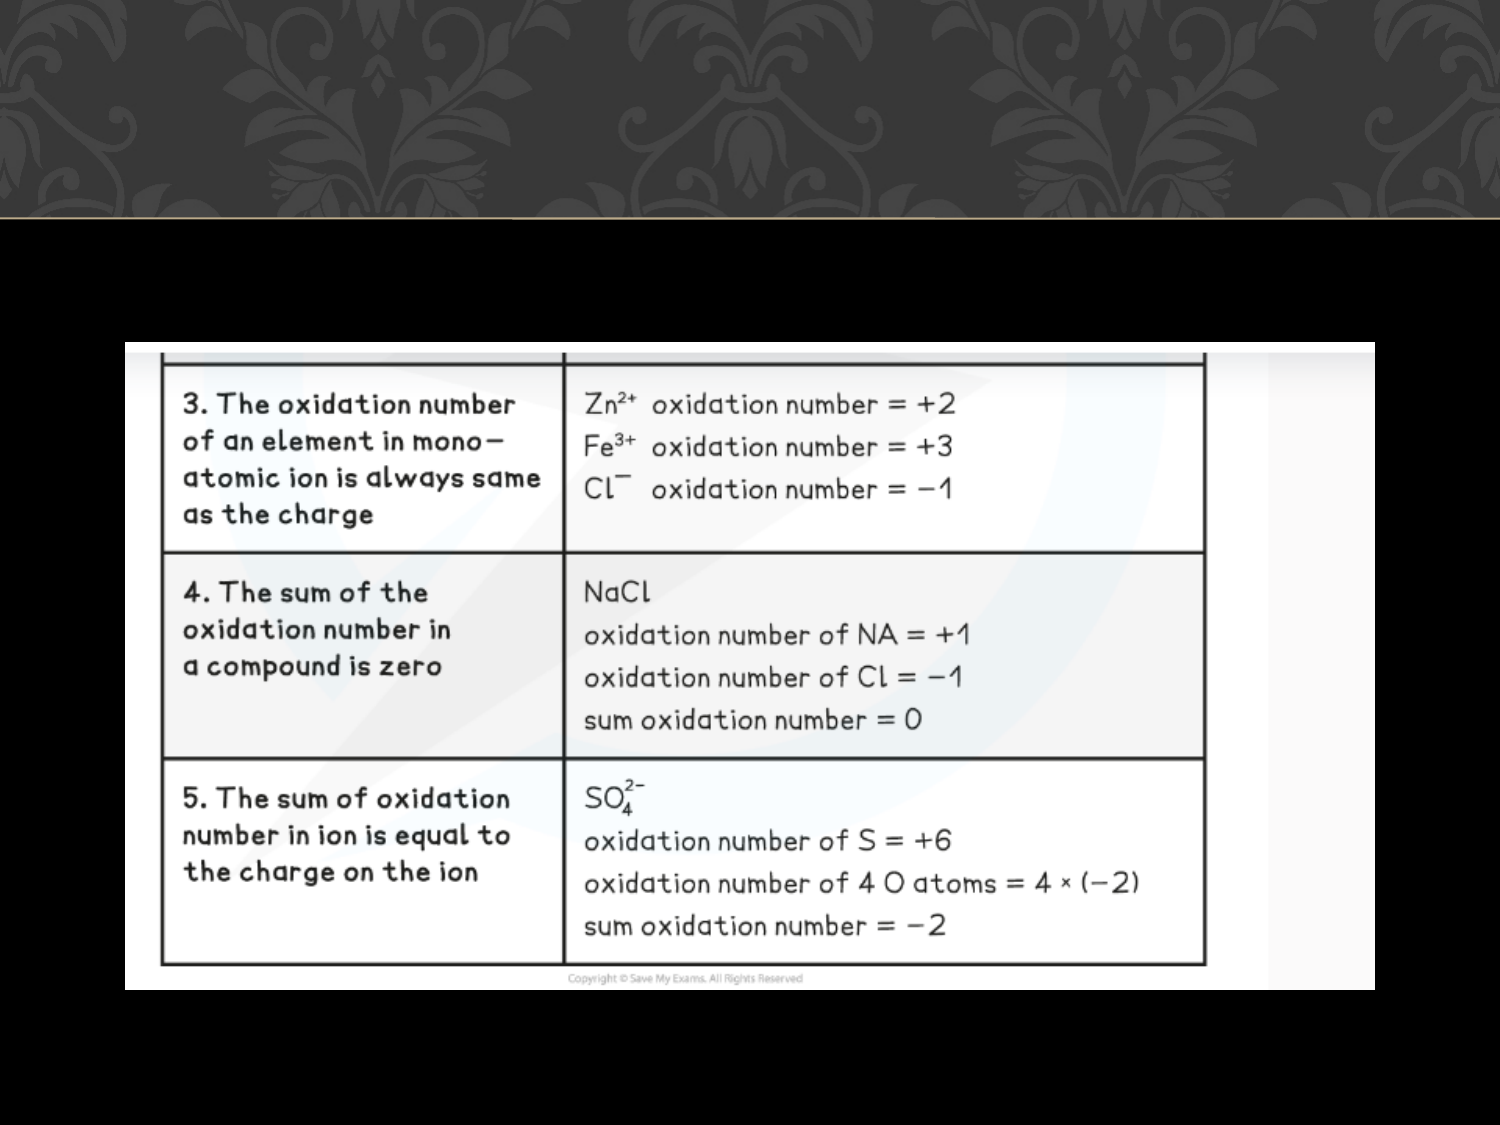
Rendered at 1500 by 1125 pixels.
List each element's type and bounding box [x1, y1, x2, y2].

list [124, 342, 1376, 990]
